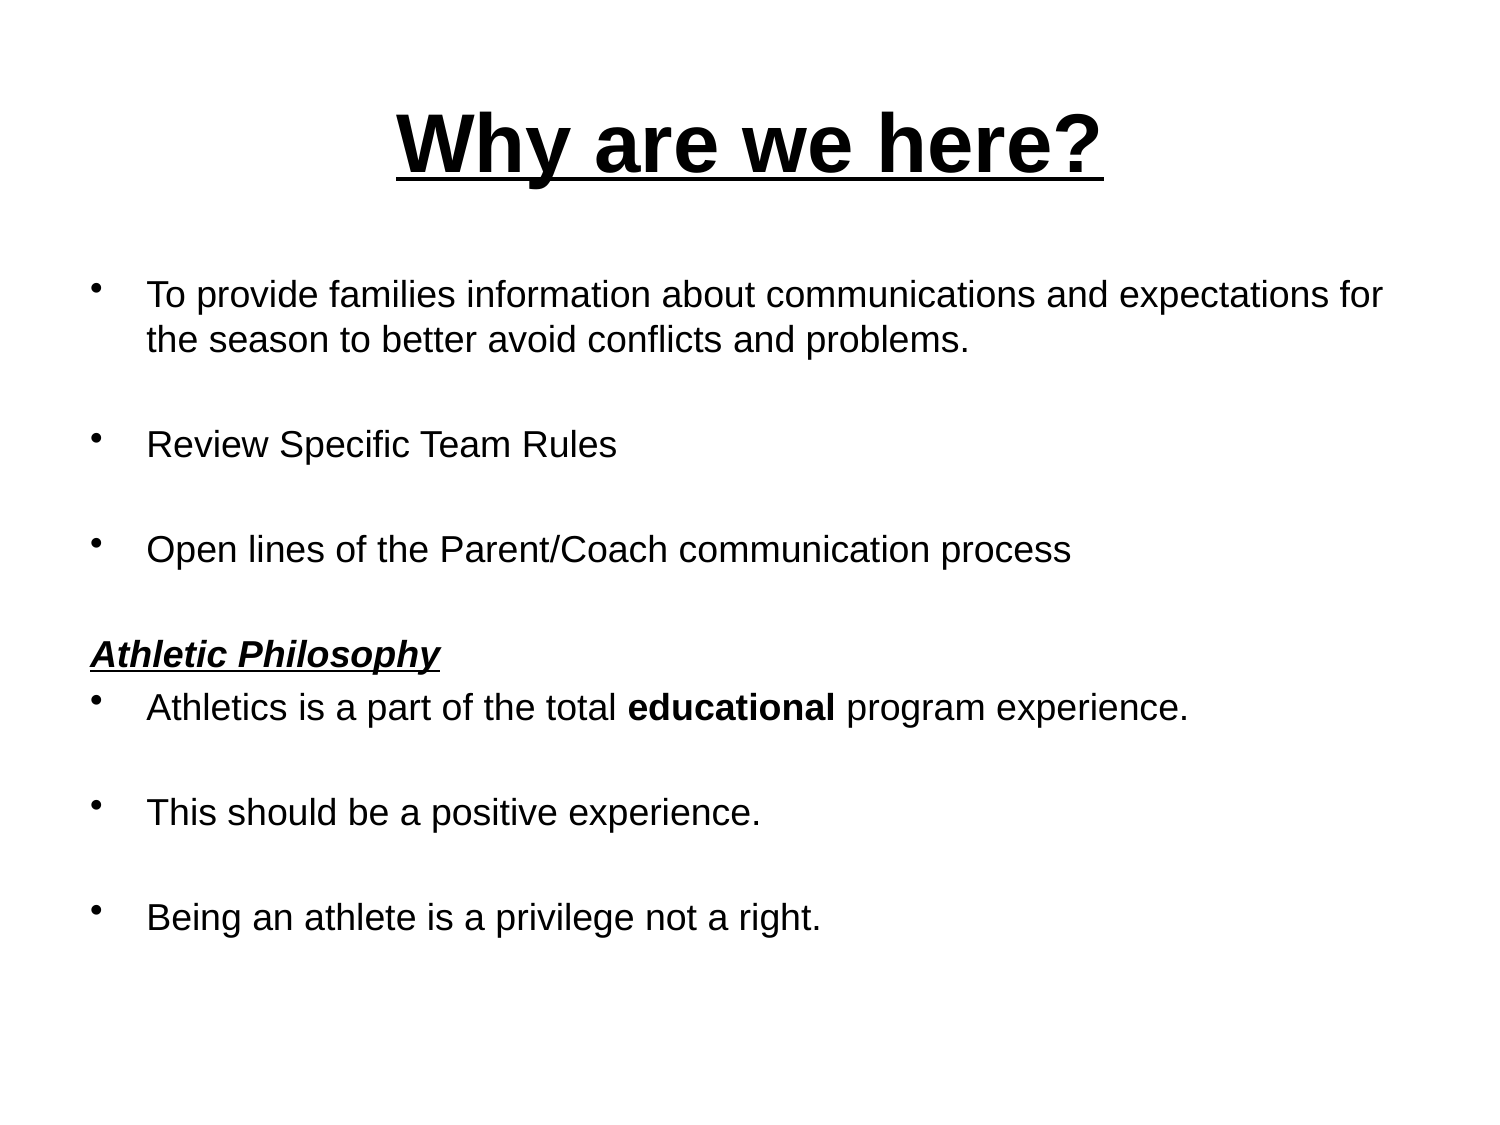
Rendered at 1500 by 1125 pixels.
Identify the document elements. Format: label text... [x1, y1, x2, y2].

list To provide families information about communications and expectations for the season to better avoid conflicts and problems. Review Specific Team Rules Open lines of the Parent/Coach communication process Athletic Philosophy Athletics is a part of the total educational program experience. This should be a positive experience. Being an athlete is a privilege not a right. [74, 262, 1426, 1006]
title Why are we here? [74, 44, 1426, 233]
